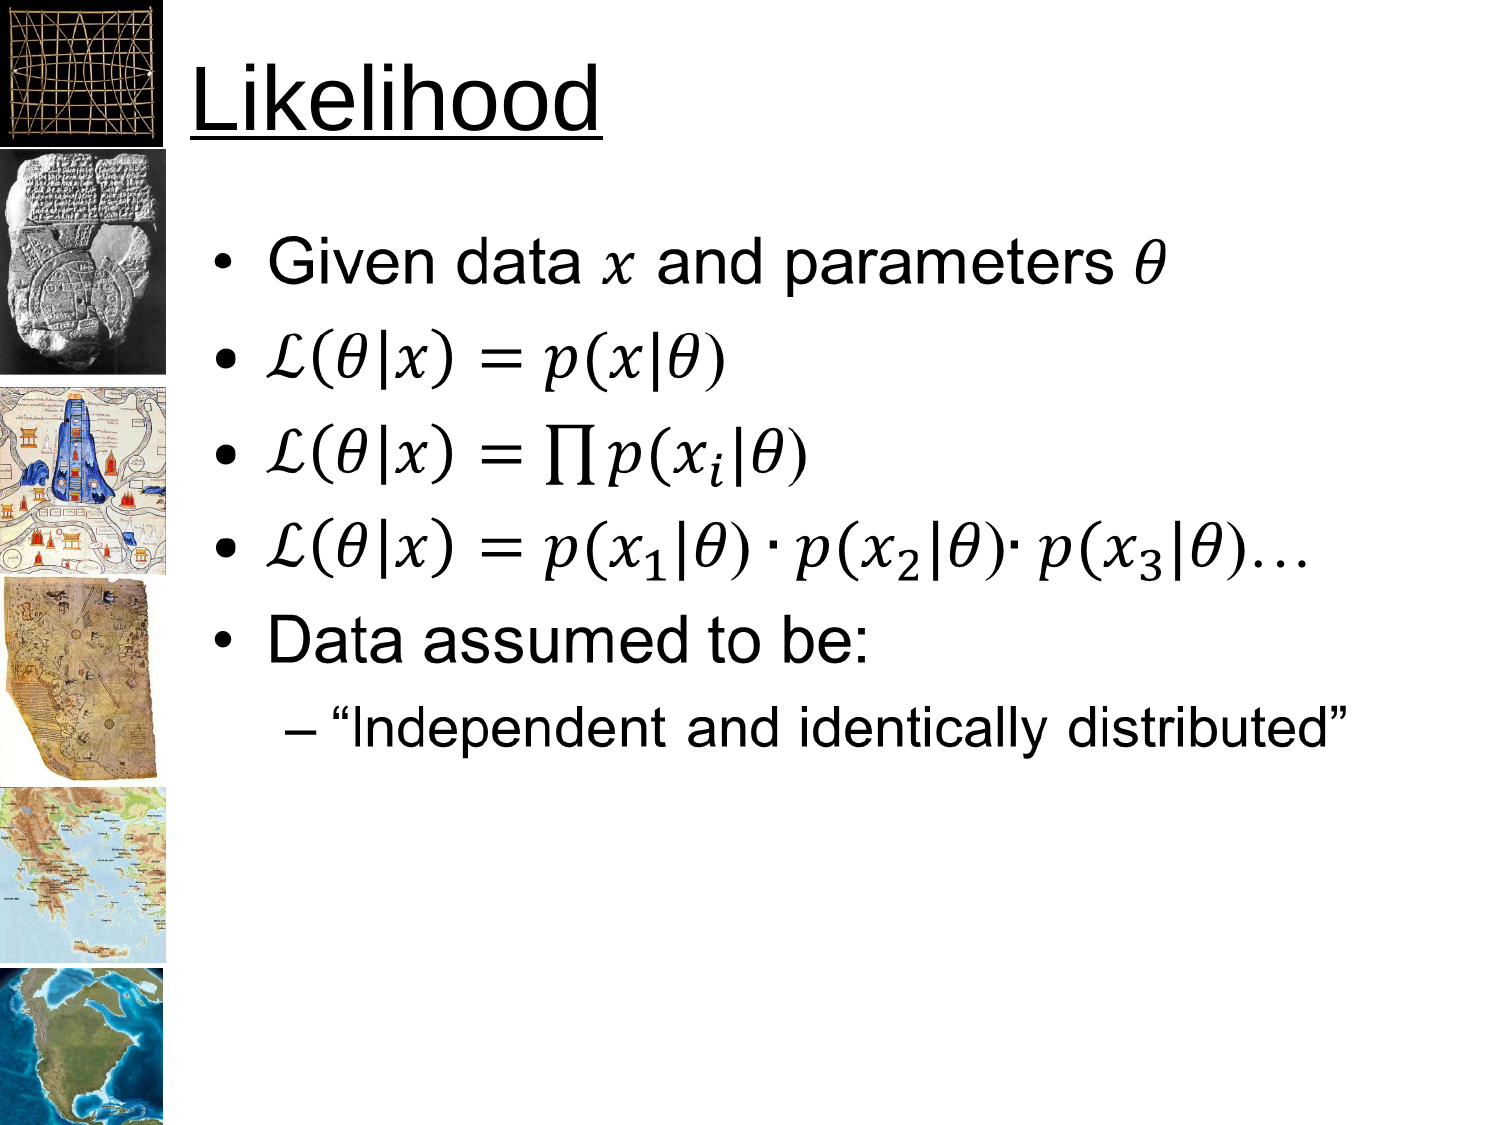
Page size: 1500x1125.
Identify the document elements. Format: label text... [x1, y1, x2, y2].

title Likelihood [174, 0, 1475, 188]
picture [0, 149, 166, 375]
picture [0, 968, 163, 1125]
list [174, 200, 1475, 1013]
picture [0, 387, 166, 963]
picture [0, 0, 163, 147]
